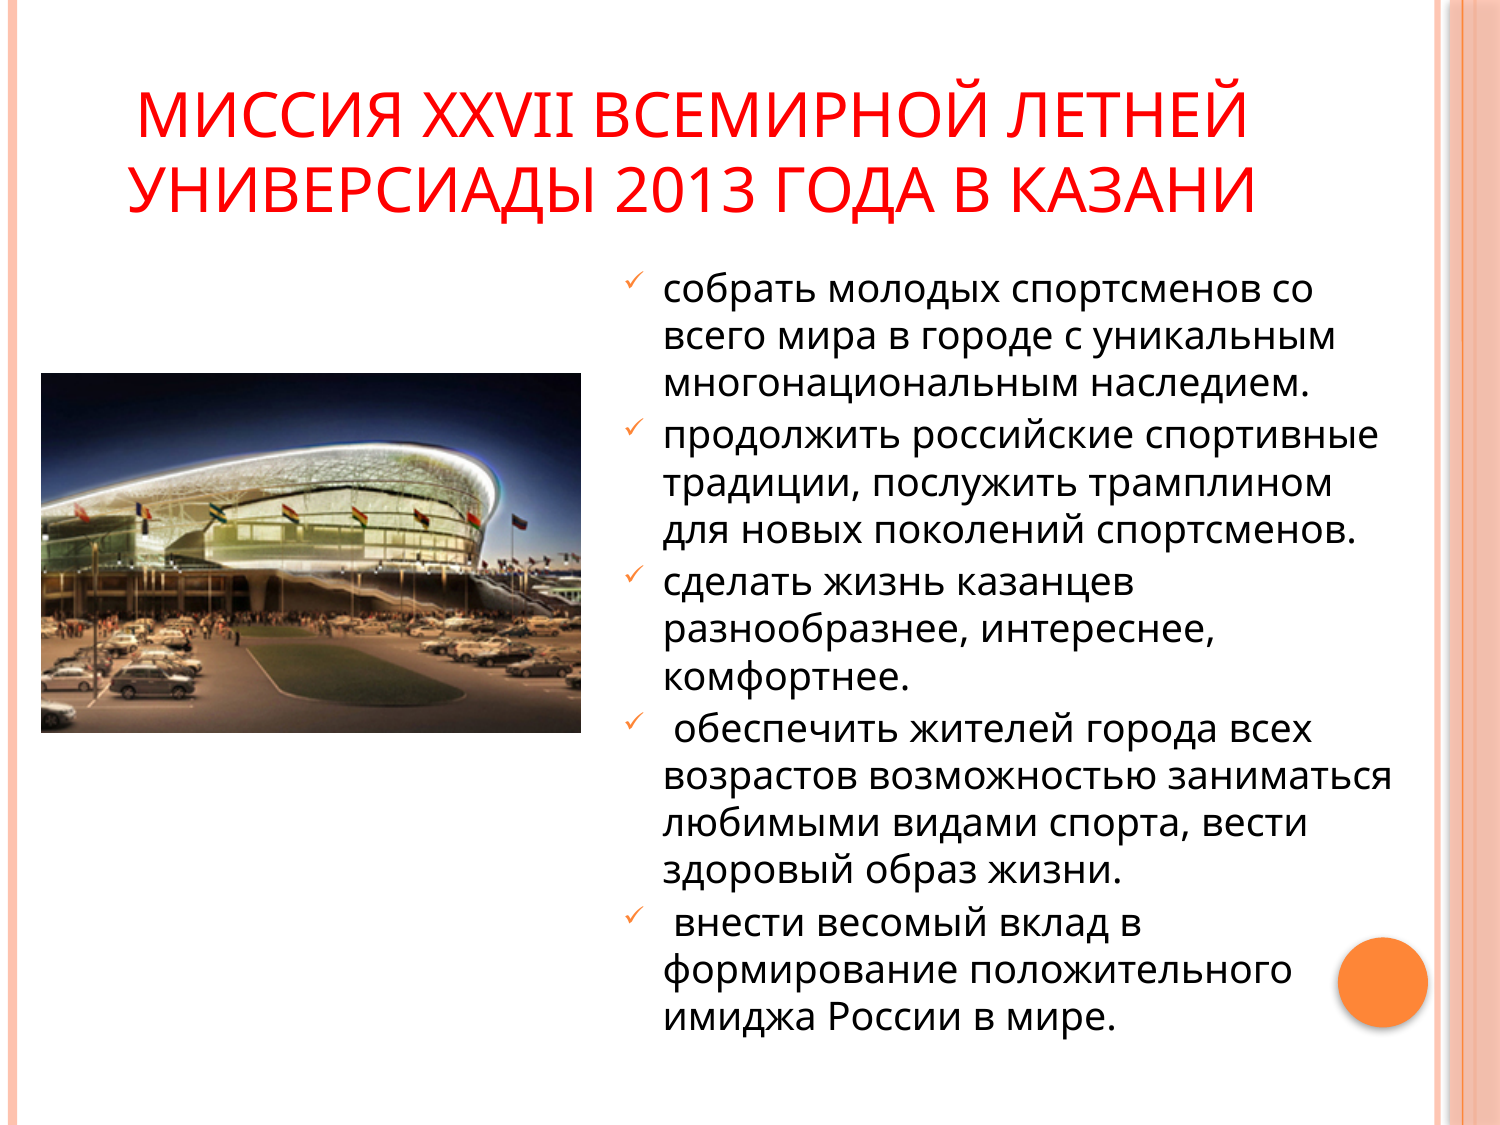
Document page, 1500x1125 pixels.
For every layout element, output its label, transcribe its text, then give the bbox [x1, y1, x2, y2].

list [40, 372, 581, 734]
title Миссия XXVII Всемирной летней Универсиады 2013 года в Казани [75, 44, 1313, 233]
list собрать молодых спортсменов со всего мира в городе с уникальным многонациональным наследием. продолжить российские спортивные традиции, послужить трамплином для новых поколений спортсменов. сделать жизнь казанцев разнообразнее, интереснее, комфортнее. обеспечить жителей города всех возрастов возможностью заниматься любимыми видами спорта, вести здоровый образ жизни. внести весомый вклад в формирование положительного имиджа России в мире. [608, 255, 1424, 1083]
